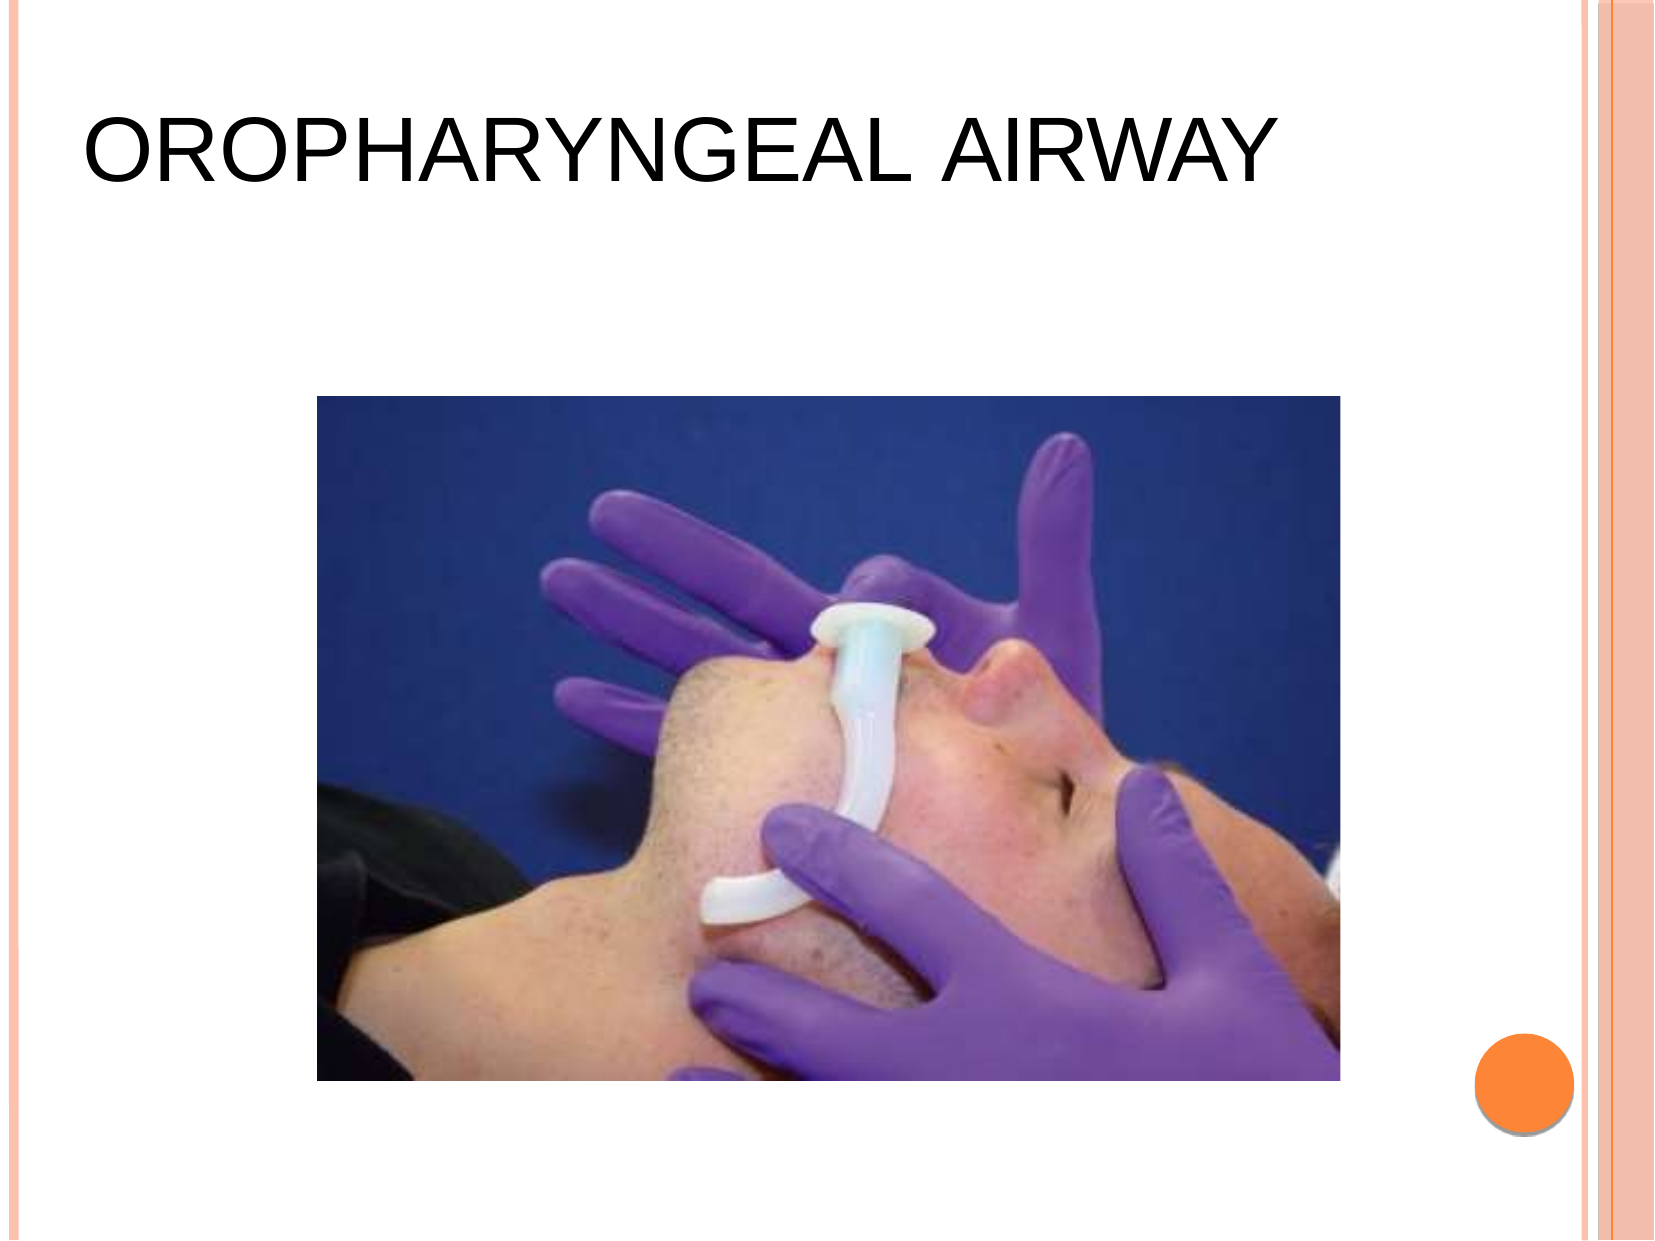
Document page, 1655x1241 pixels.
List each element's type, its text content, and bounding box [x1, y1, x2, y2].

picture [1474, 1037, 1575, 1137]
text_box [317, 396, 1341, 1081]
title OROPHARYNGEAL AIRWAY [80, 87, 1286, 298]
